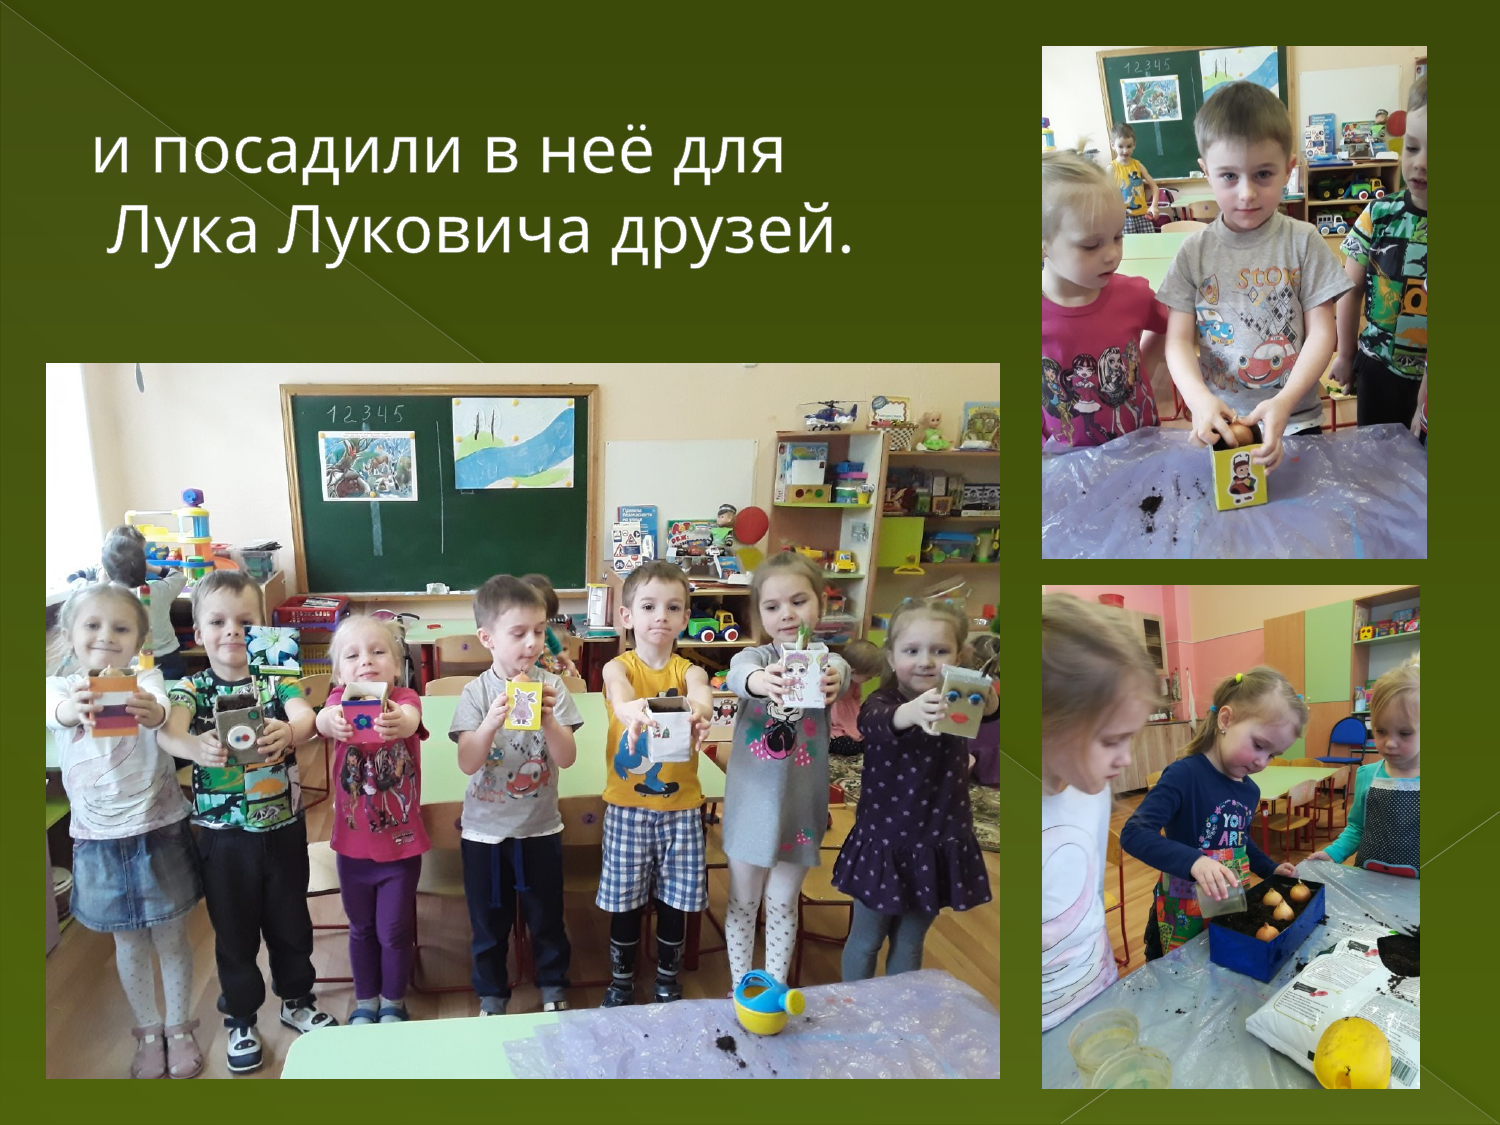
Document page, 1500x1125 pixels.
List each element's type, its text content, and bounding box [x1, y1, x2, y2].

title и посадили в неё для Лука Луковича друзей. [75, 43, 1020, 329]
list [1042, 46, 1427, 559]
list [1042, 585, 1421, 1089]
picture [46, 363, 1001, 1079]
